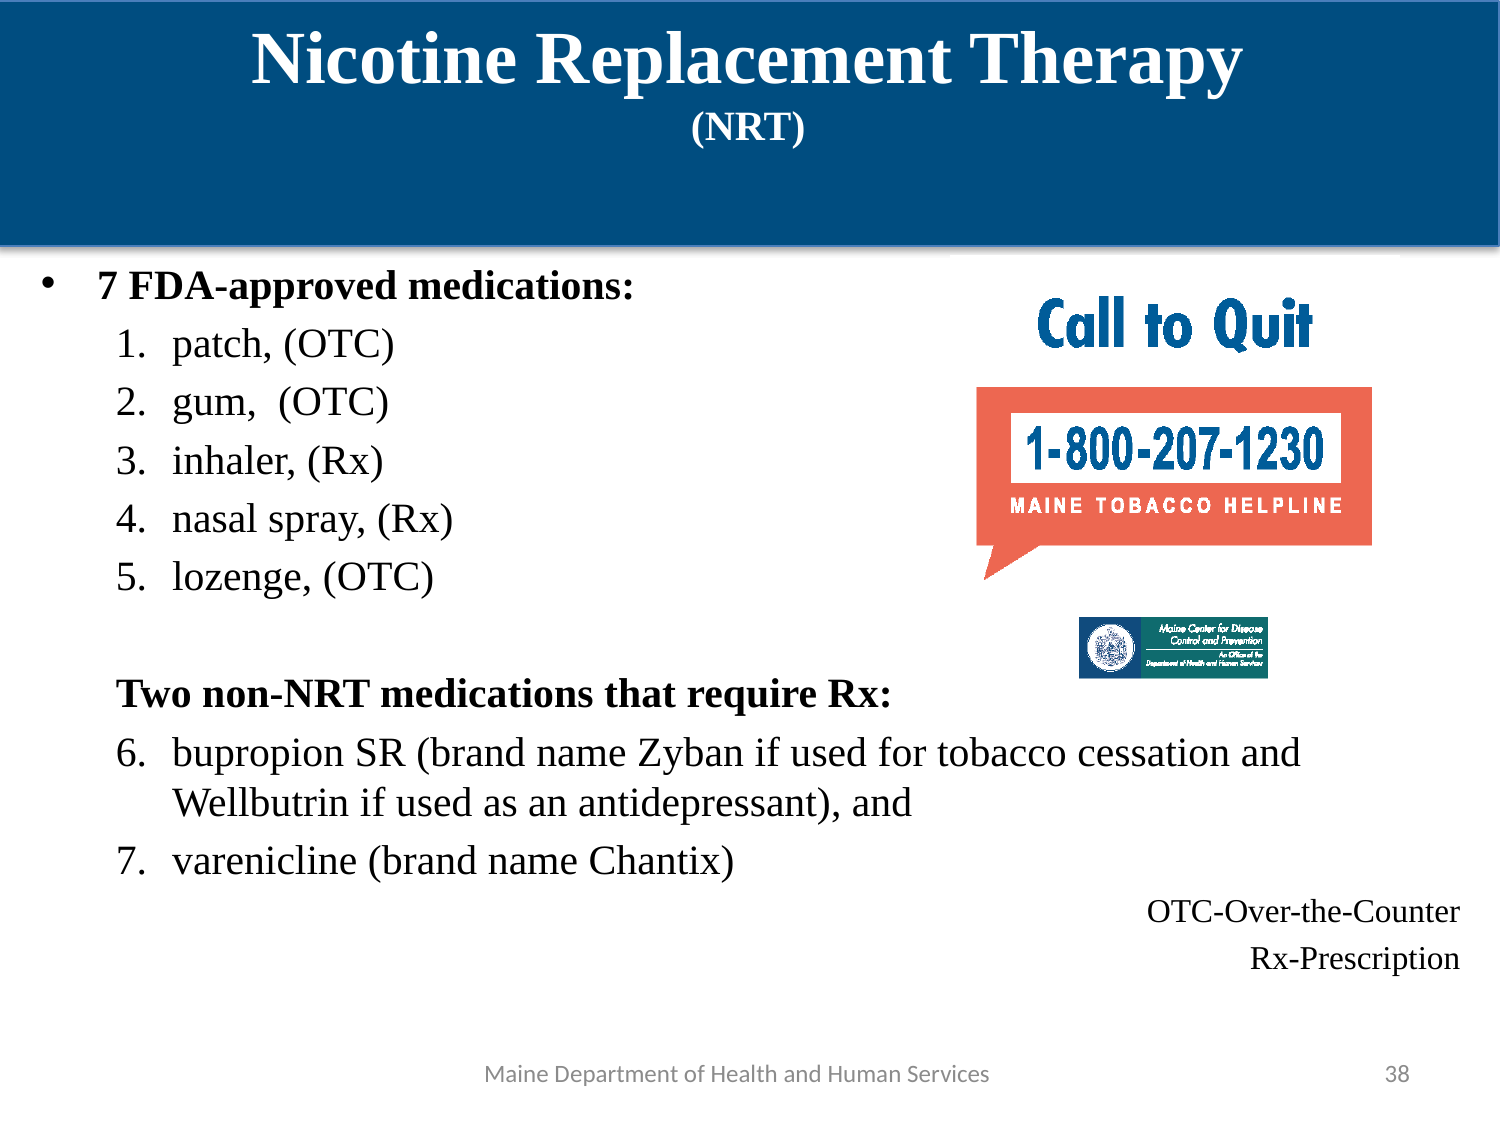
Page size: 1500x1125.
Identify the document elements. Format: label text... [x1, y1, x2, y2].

text_box Nicotine Replacement Therapy (NRT) [0, 0, 1500, 247]
footer Maine Department of Health and Human Services [437, 1042, 1038, 1103]
list 7 FDA-approved medications: patch, (OTC) gum, (OTC) inhaler, (Rx) nasal spray, (Rx) lozenge, (OTC) Two non-NRT medications that require Rx: bupropion SR (brand name Zyban if used for tobacco cessation and Wellbutrin if used as an antidepressant), and varenicline (brand name Chantix) OTC-Over-the-Counter Rx-Prescription [25, 257, 1476, 893]
picture [949, 255, 1401, 706]
slide_number 38 [1074, 1042, 1425, 1103]
